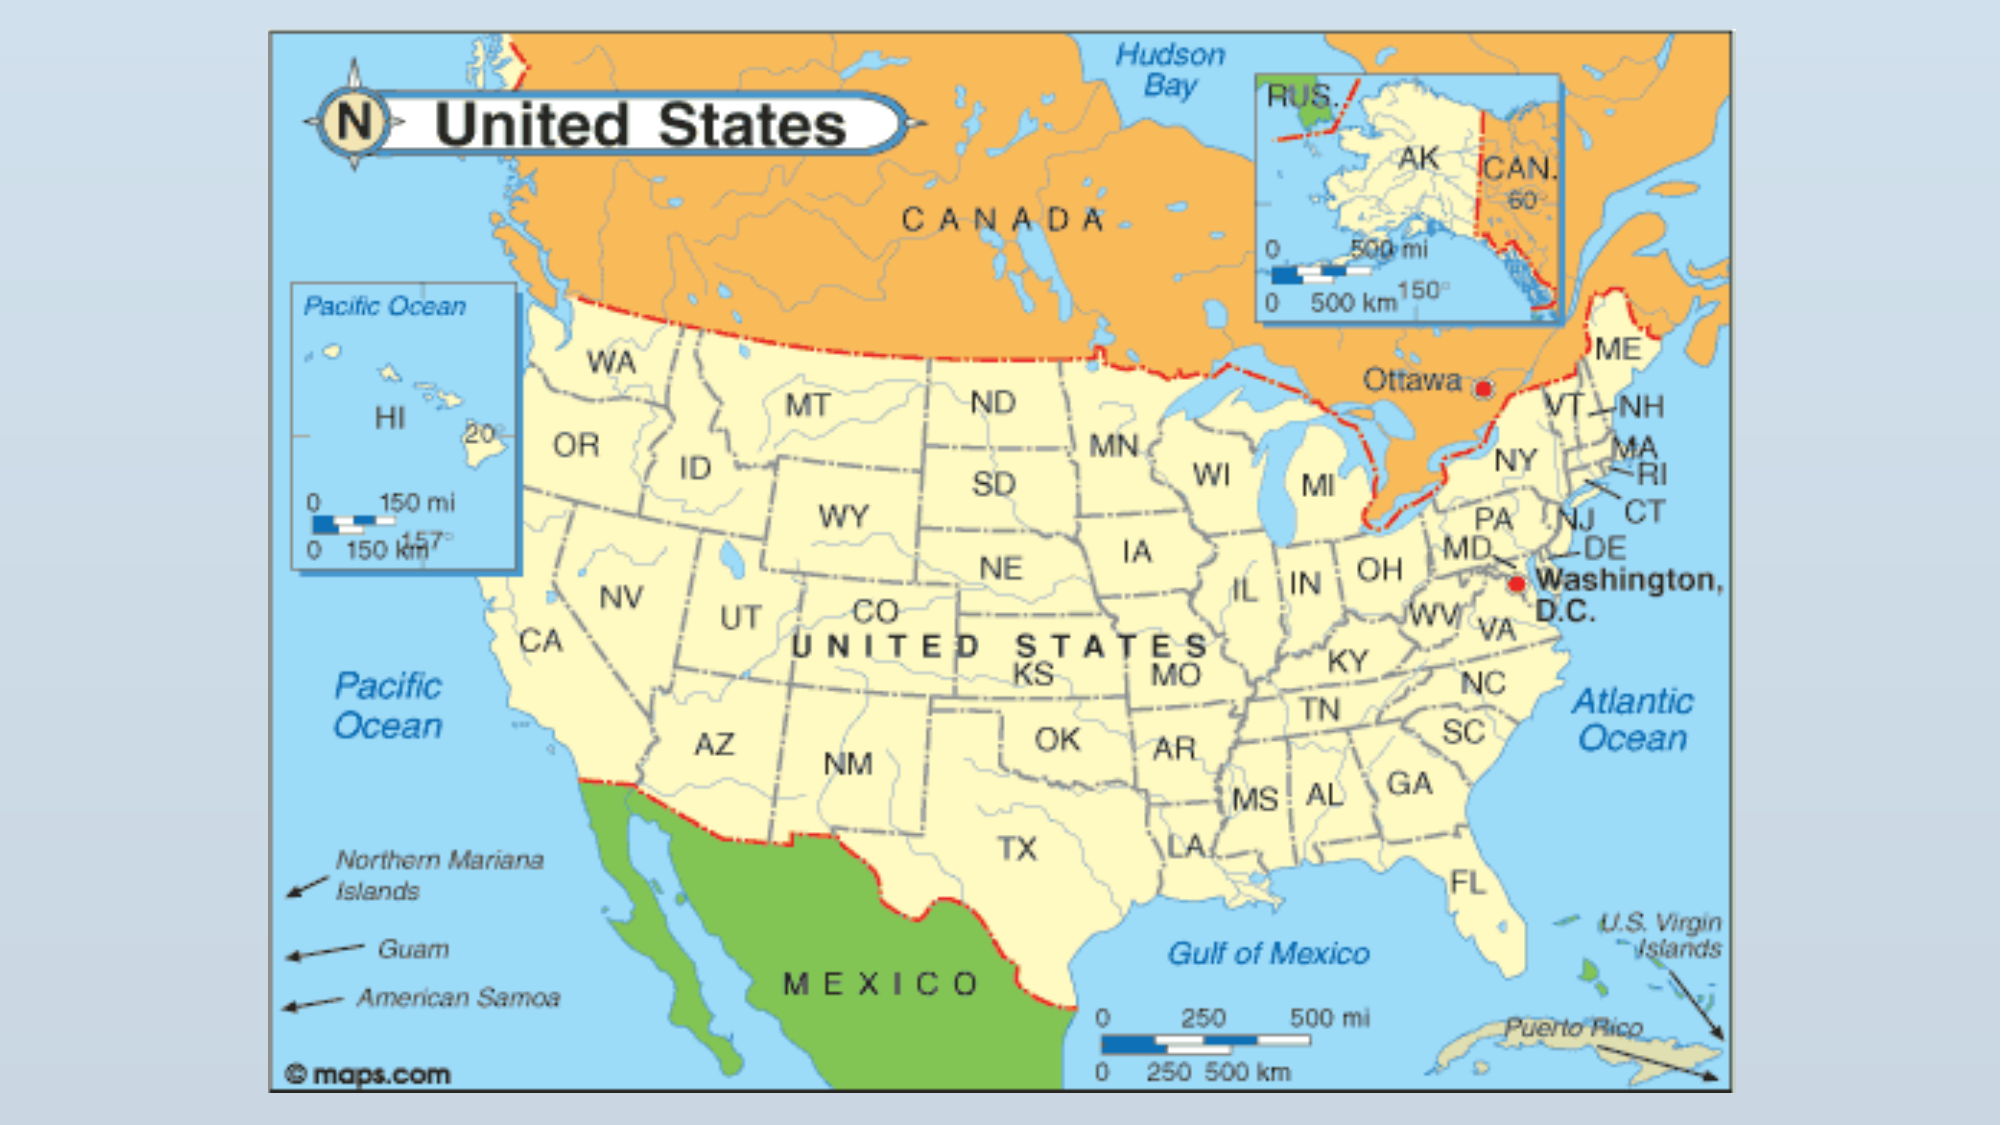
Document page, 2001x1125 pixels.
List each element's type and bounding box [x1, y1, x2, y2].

picture [268, 29, 1736, 1093]
